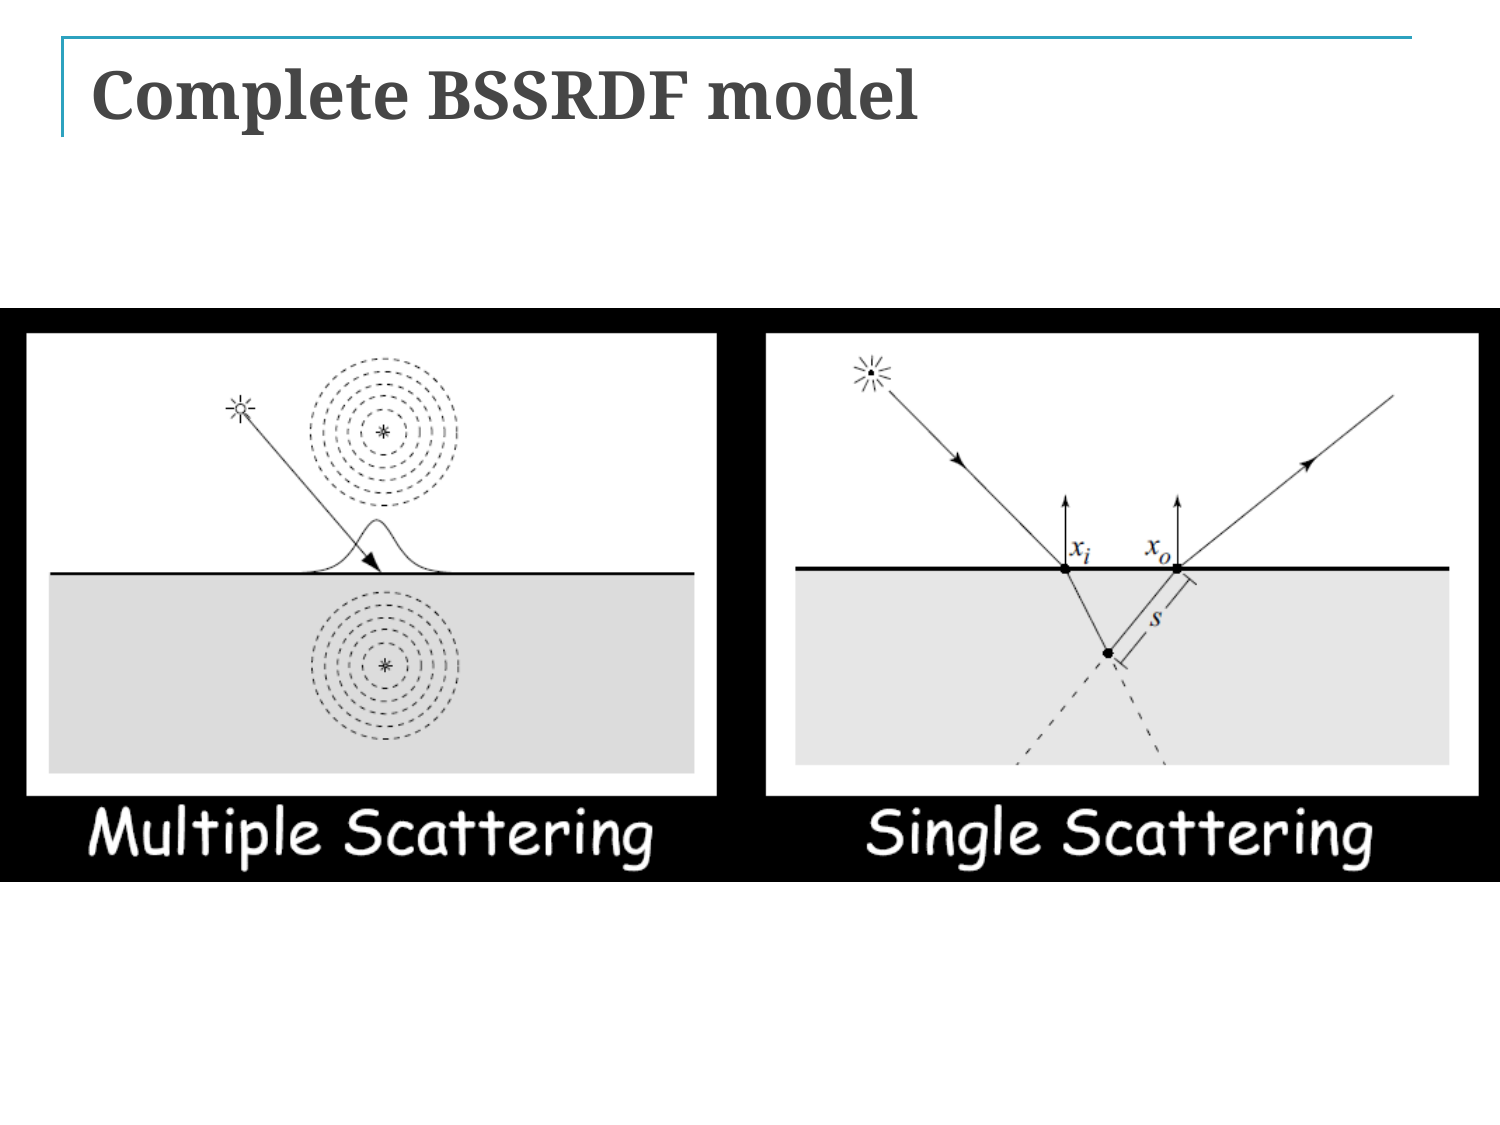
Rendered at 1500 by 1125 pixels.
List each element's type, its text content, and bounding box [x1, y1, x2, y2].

title Complete BSSRDF model [74, 45, 1426, 233]
picture [0, 308, 1500, 882]
